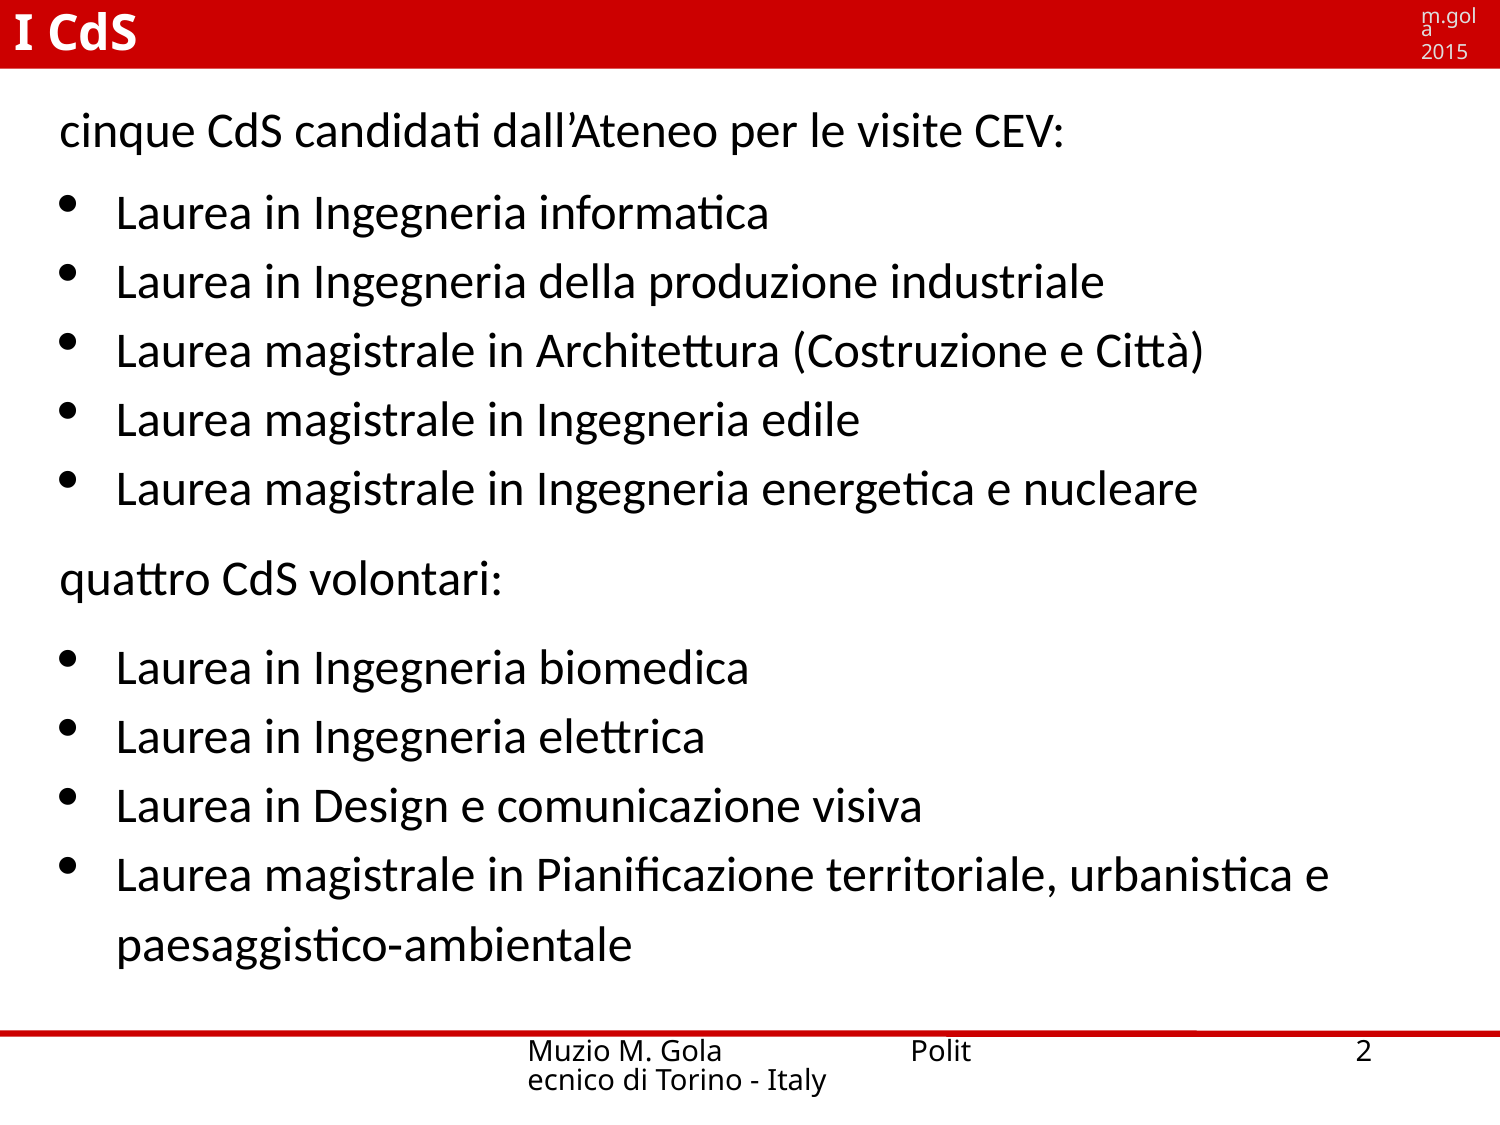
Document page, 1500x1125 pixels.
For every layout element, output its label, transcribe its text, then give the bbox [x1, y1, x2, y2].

slide_number 2 [1074, 1034, 1388, 1100]
text_box I CdS [0, 0, 1500, 69]
text_box cinque CdS candidati dall’Ateneo per le visite CEV: Laurea in Ingegneria informatica Laurea in Ingegneria della produzione industriale Laurea magistrale in Architettura (Costruzione e Città) Laurea magistrale in Ingegneria edile Laurea magistrale in Ingegneria energetica e nucleare quattro CdS volontari: Laurea in Ingegneria biomedica Laurea in Ingegneria elettrica Laurea in Design e comunicazione visiva Laurea magistrale in Pianiﬁcazione territoriale, urbanistica e paesaggistico‐ambientale [44, 90, 1459, 979]
slide_number 2 [1074, 1025, 1388, 1033]
footer Muzio M. Gola Politecnico di Torino - Italy [512, 1025, 988, 1033]
text_box m.gola 2015 [1406, 6, 1500, 69]
footer Muzio M. Gola Politecnico di Torino - Italy [512, 1034, 988, 1100]
